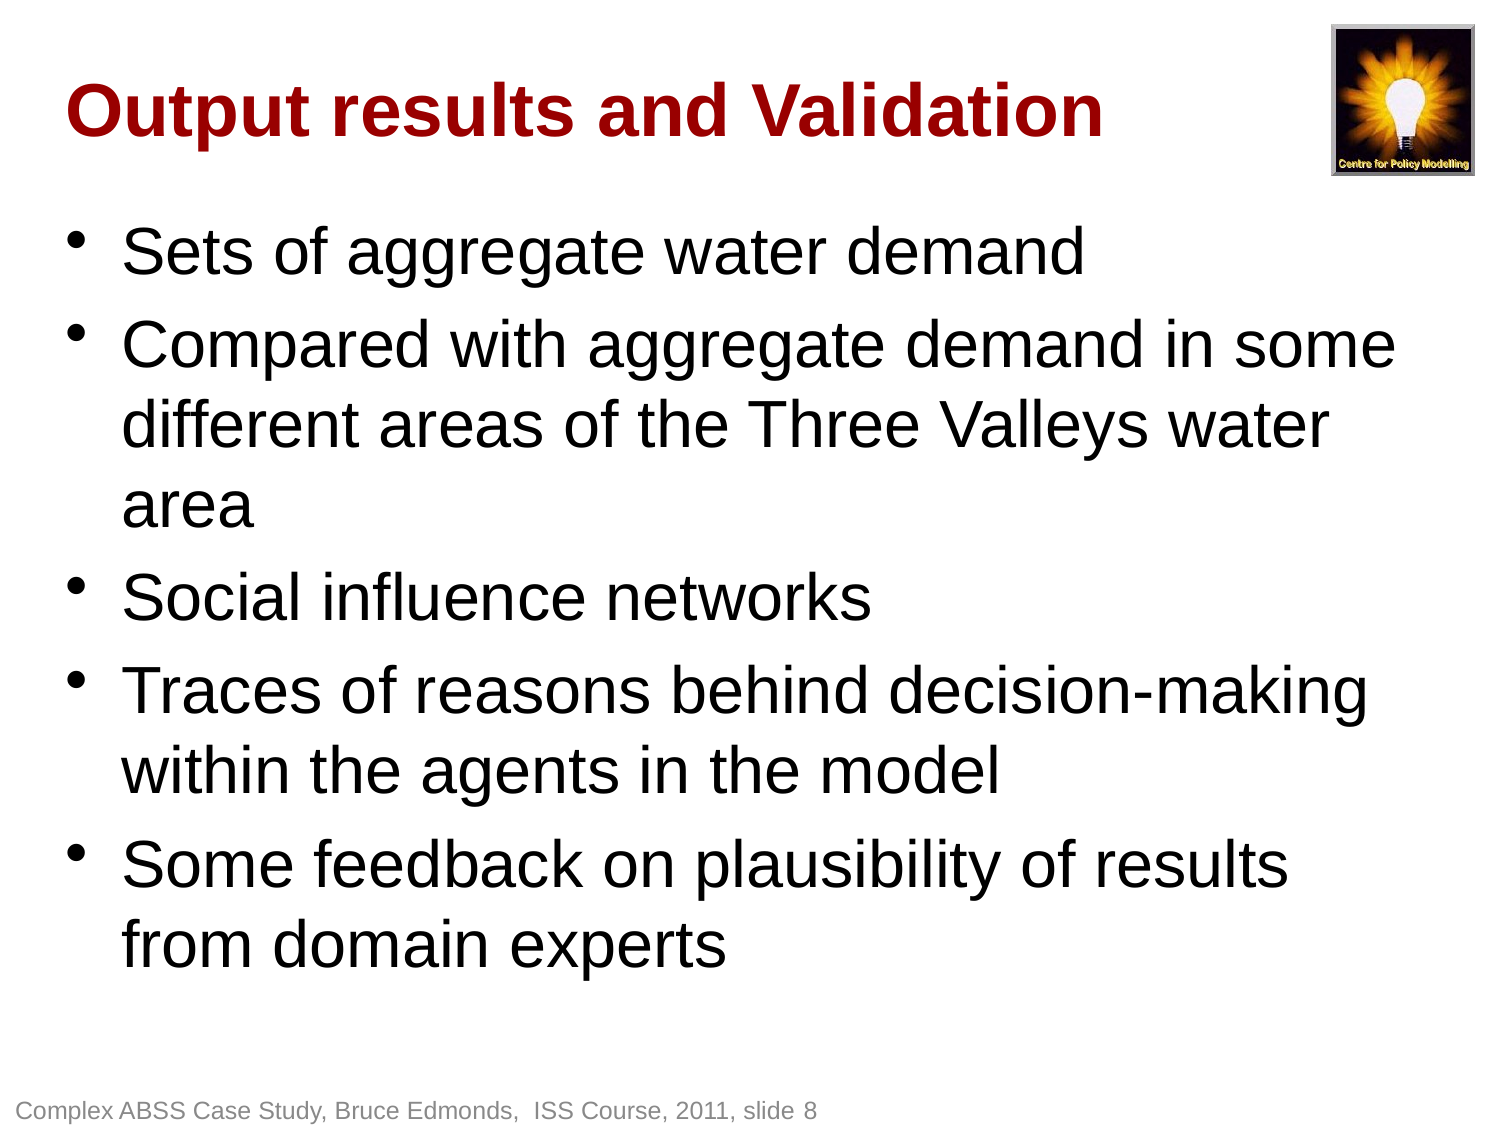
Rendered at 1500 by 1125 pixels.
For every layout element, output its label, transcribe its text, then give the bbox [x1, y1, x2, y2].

title Output results and Validation [50, 37, 1313, 175]
footer Complex ABSS Case Study, Bruce Edmonds, ISS Course, 2011, slide 8 [0, 1093, 1500, 1125]
picture [1331, 24, 1475, 176]
list Sets of aggregate water demand Compared with aggregate demand in some different areas of the Three Valleys water area Social influence networks Traces of reasons behind decision-making within the agents in the model Some feedback on plausibility of results from domain experts [50, 200, 1438, 1050]
